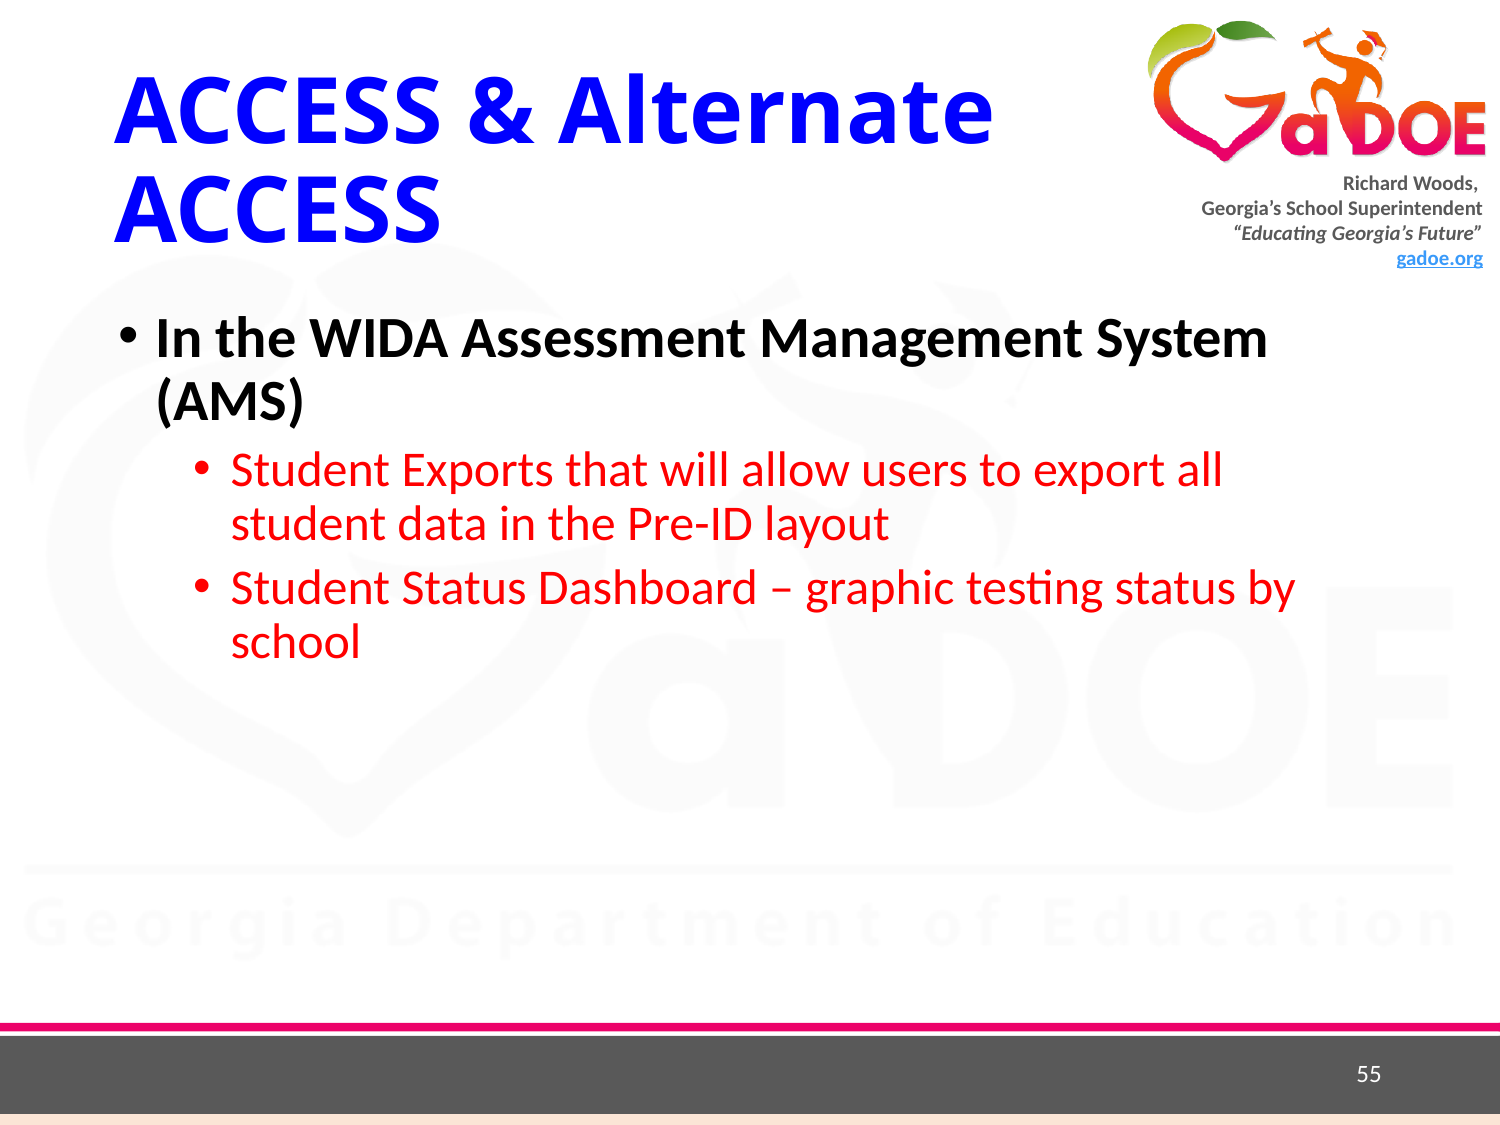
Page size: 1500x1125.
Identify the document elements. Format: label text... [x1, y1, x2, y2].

picture [19, 235, 1473, 980]
list In the WIDA Assessment Management System (AMS) Student Exports that will allow users to export all student data in the Pre-ID layout Student Status Dashboard – graphic testing status by school [103, 299, 1397, 1014]
slide_number 55 [1059, 1042, 1397, 1103]
title ACCESS & Alternate ACCESS [99, 54, 1136, 273]
picture [1135, 8, 1499, 164]
